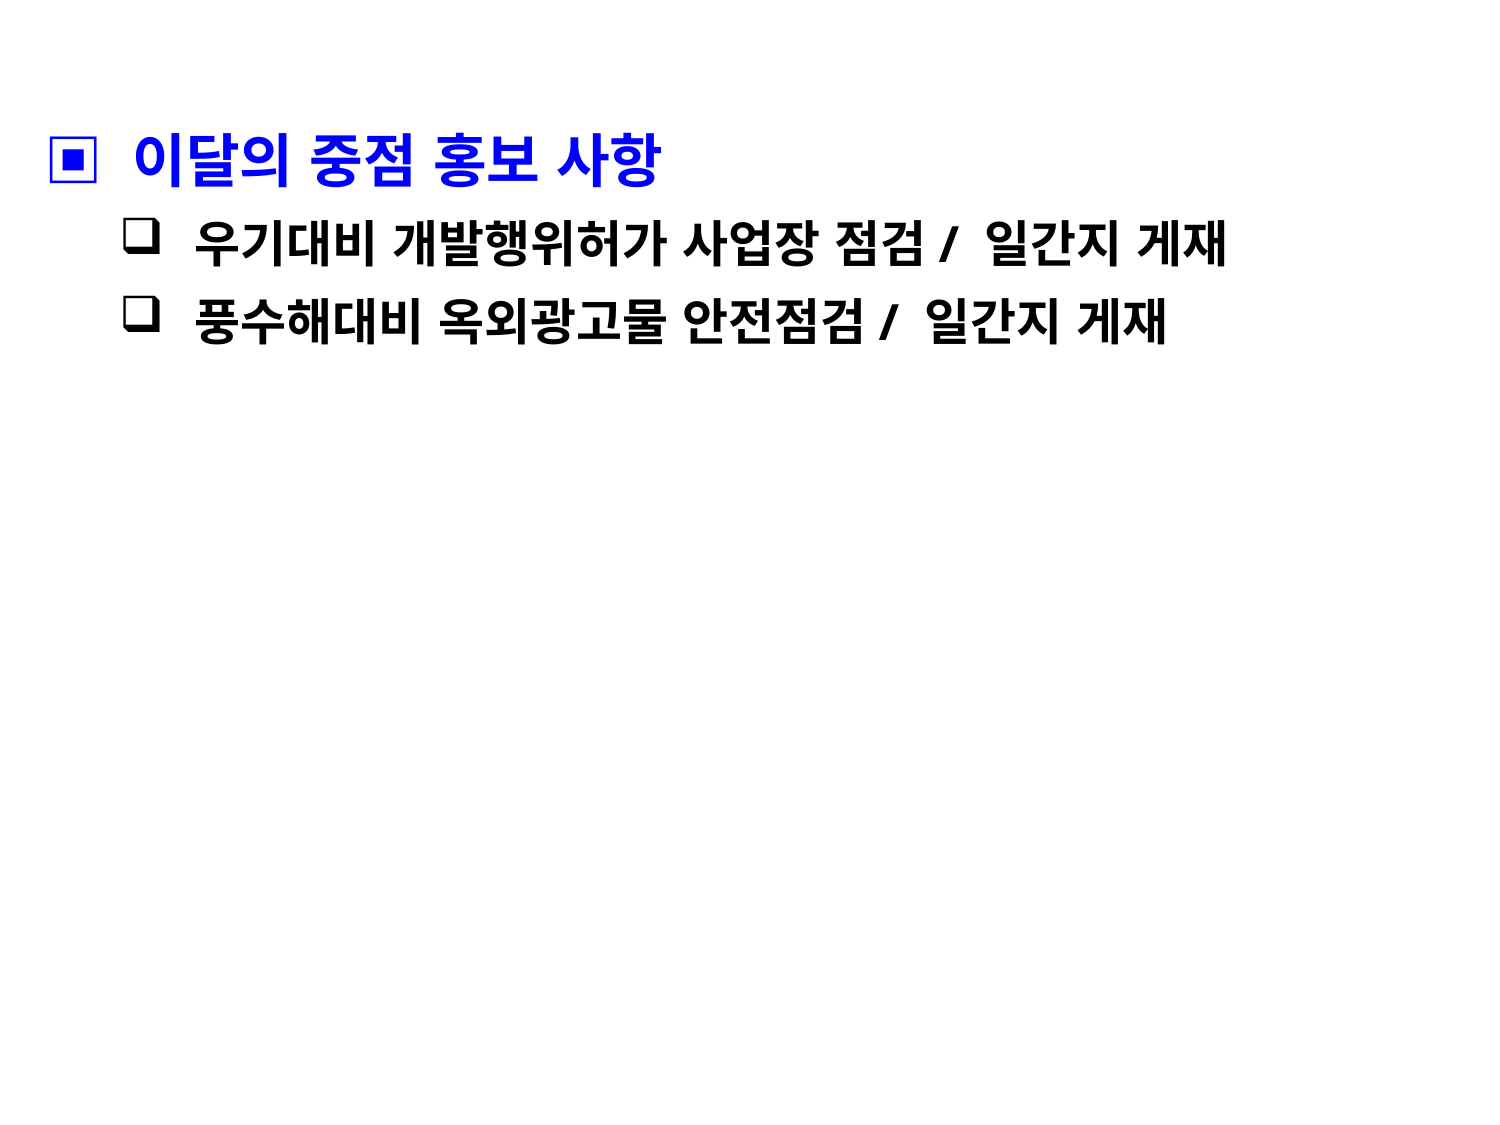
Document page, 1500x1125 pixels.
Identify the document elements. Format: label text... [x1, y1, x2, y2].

text_box ▣ 이달의 중점 홍보 사항 우기대비 개발행위허가 사업장 점검/ 일간지 게재 풍수해대비 옥외광고물 안전점검/ 일간지 게재 [29, 82, 1445, 387]
